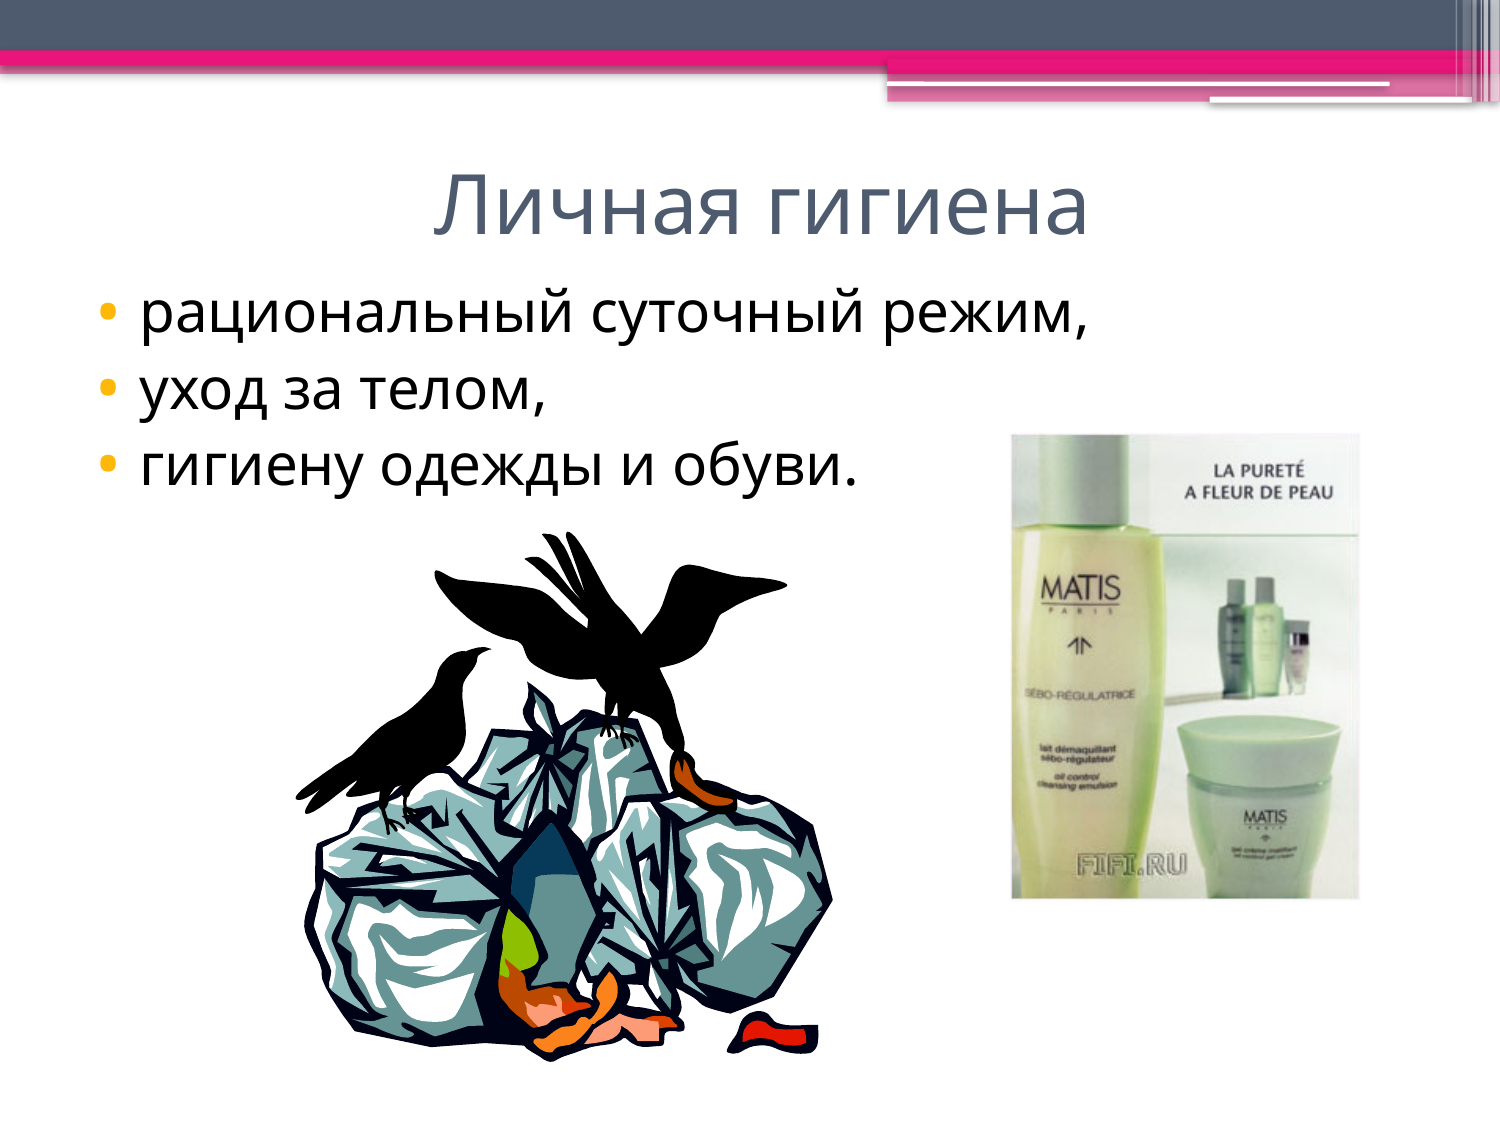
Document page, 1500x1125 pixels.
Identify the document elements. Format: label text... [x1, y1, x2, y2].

title Личная гигиена [88, 113, 1439, 289]
picture [289, 526, 834, 1065]
list рациональный суточный режим, уход за телом, гигиену одежды и обуви. [64, 267, 1415, 977]
picture [1009, 432, 1362, 902]
